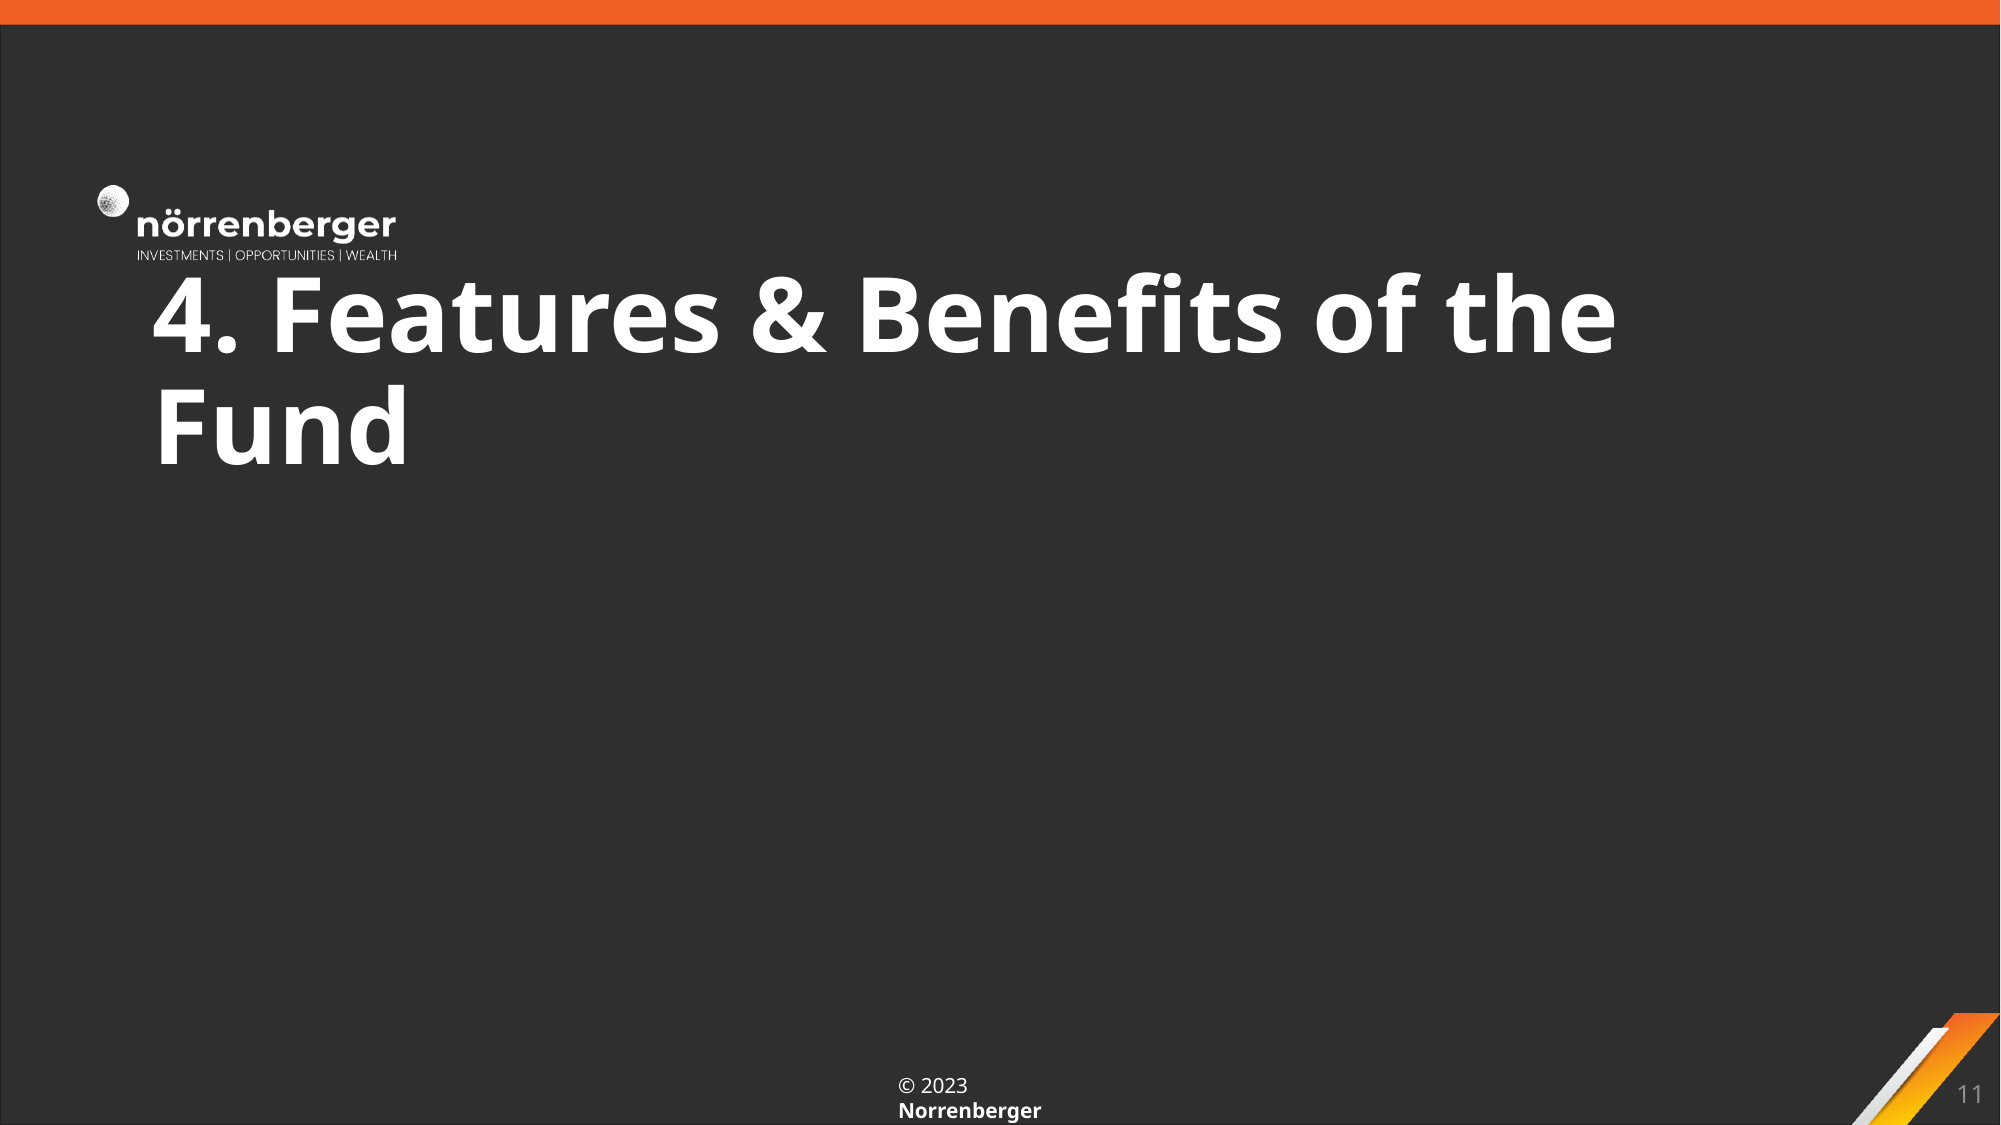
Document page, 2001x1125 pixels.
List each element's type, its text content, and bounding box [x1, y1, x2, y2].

slide_number 11 [1927, 1065, 2000, 1125]
title 4. Features & Benefits of the Fund [137, 344, 1863, 495]
picture [1846, 1014, 2001, 1125]
